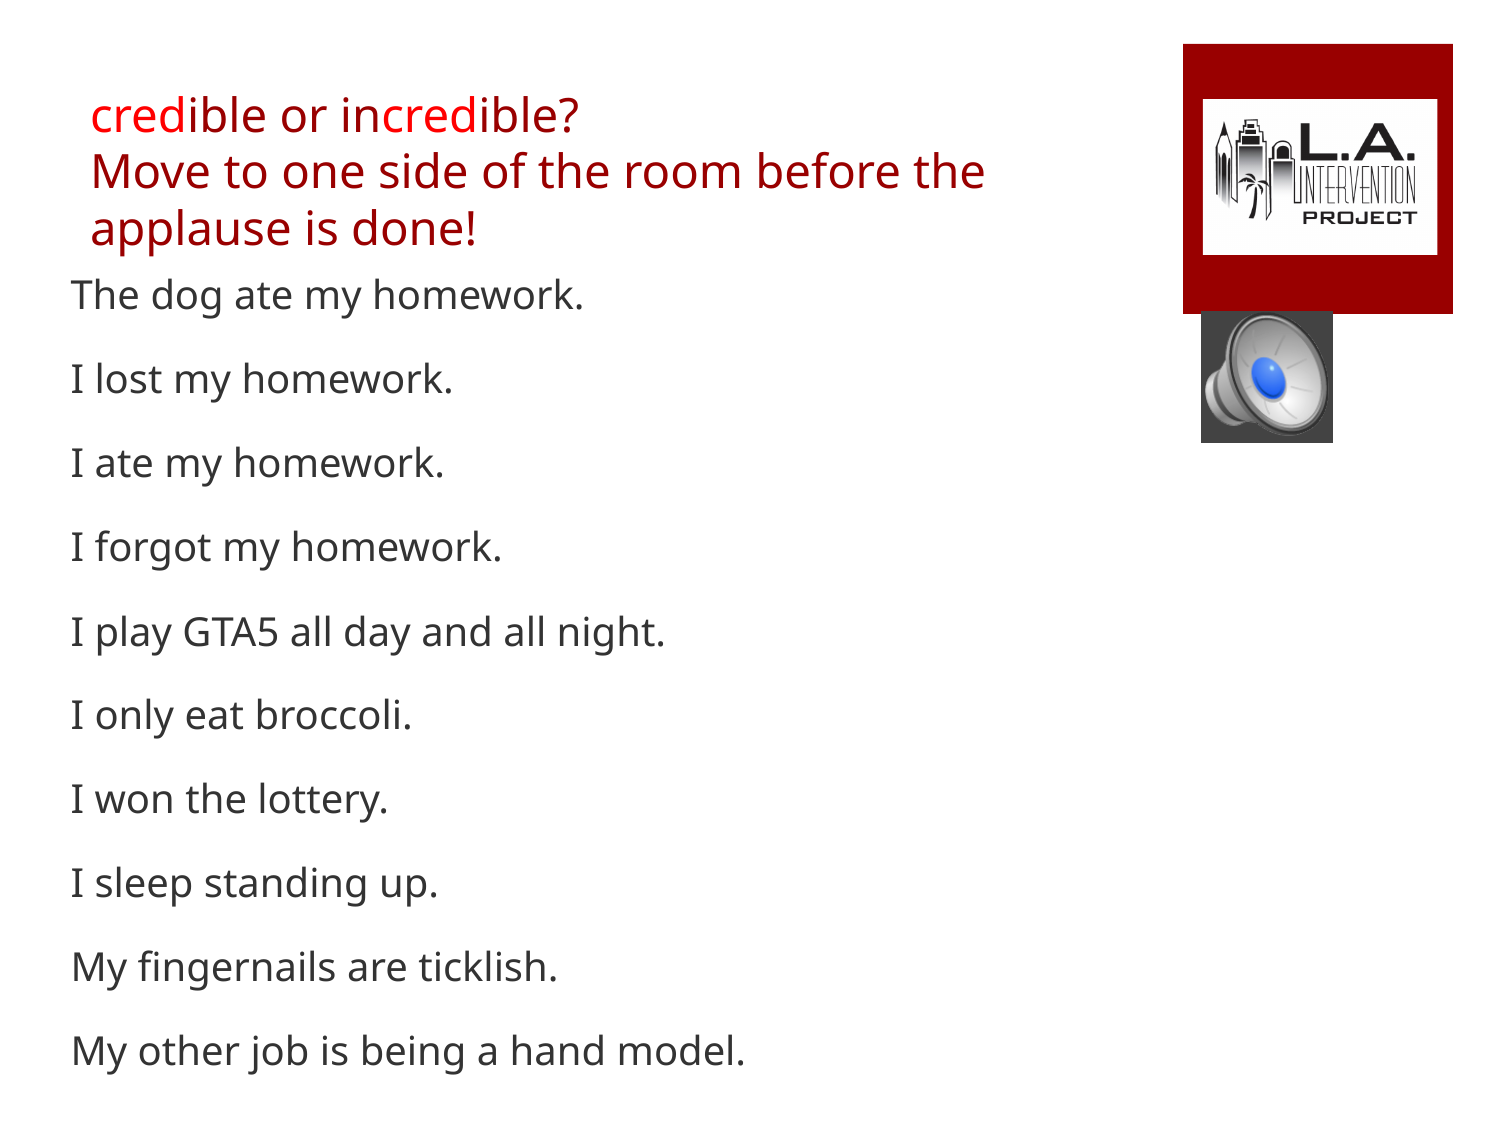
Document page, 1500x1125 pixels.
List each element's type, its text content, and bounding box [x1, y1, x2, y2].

picture [1199, 309, 1335, 445]
title credible or incredible? Move to one side of the room before the applause is done! [75, 75, 1143, 262]
list The dog ate my homework. I lost my homework. I ate my homework. I forgot my homework. I play GTA5 all day and all night. I only eat broccoli. I won the lottery. I sleep standing up. My fingernails are ticklish. My other job is being a hand model. [55, 262, 1425, 1085]
picture [1202, 99, 1438, 255]
